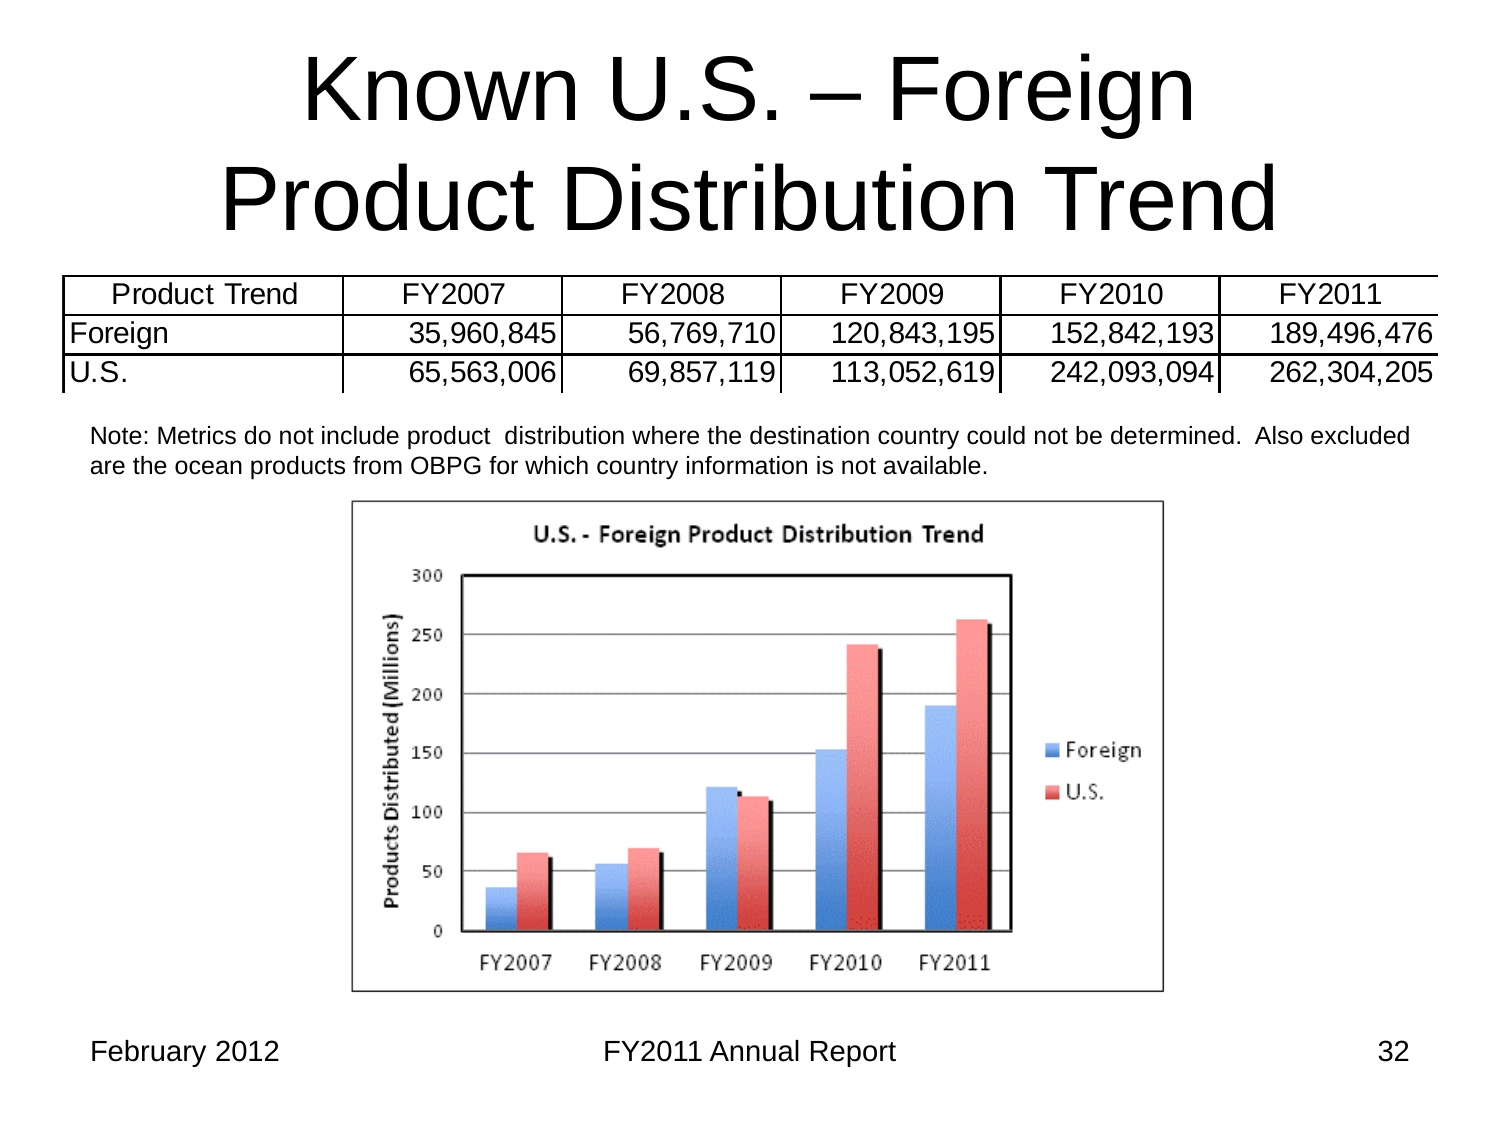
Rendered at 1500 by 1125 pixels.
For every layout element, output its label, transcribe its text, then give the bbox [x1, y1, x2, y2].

footer FY2011 Annual Report [512, 1024, 988, 1103]
picture [62, 274, 1441, 396]
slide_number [74, 1024, 426, 1103]
slide_number 32 [1074, 1024, 1426, 1103]
picture [349, 499, 1166, 994]
title Known U.S. – Foreign Product Distribution Trend [74, 44, 1426, 233]
text_box Note: Metrics do not include product distribution where the destination country could not be determined. Also excluded are the ocean products from OBPG for which country information is not available. [74, 412, 1438, 488]
